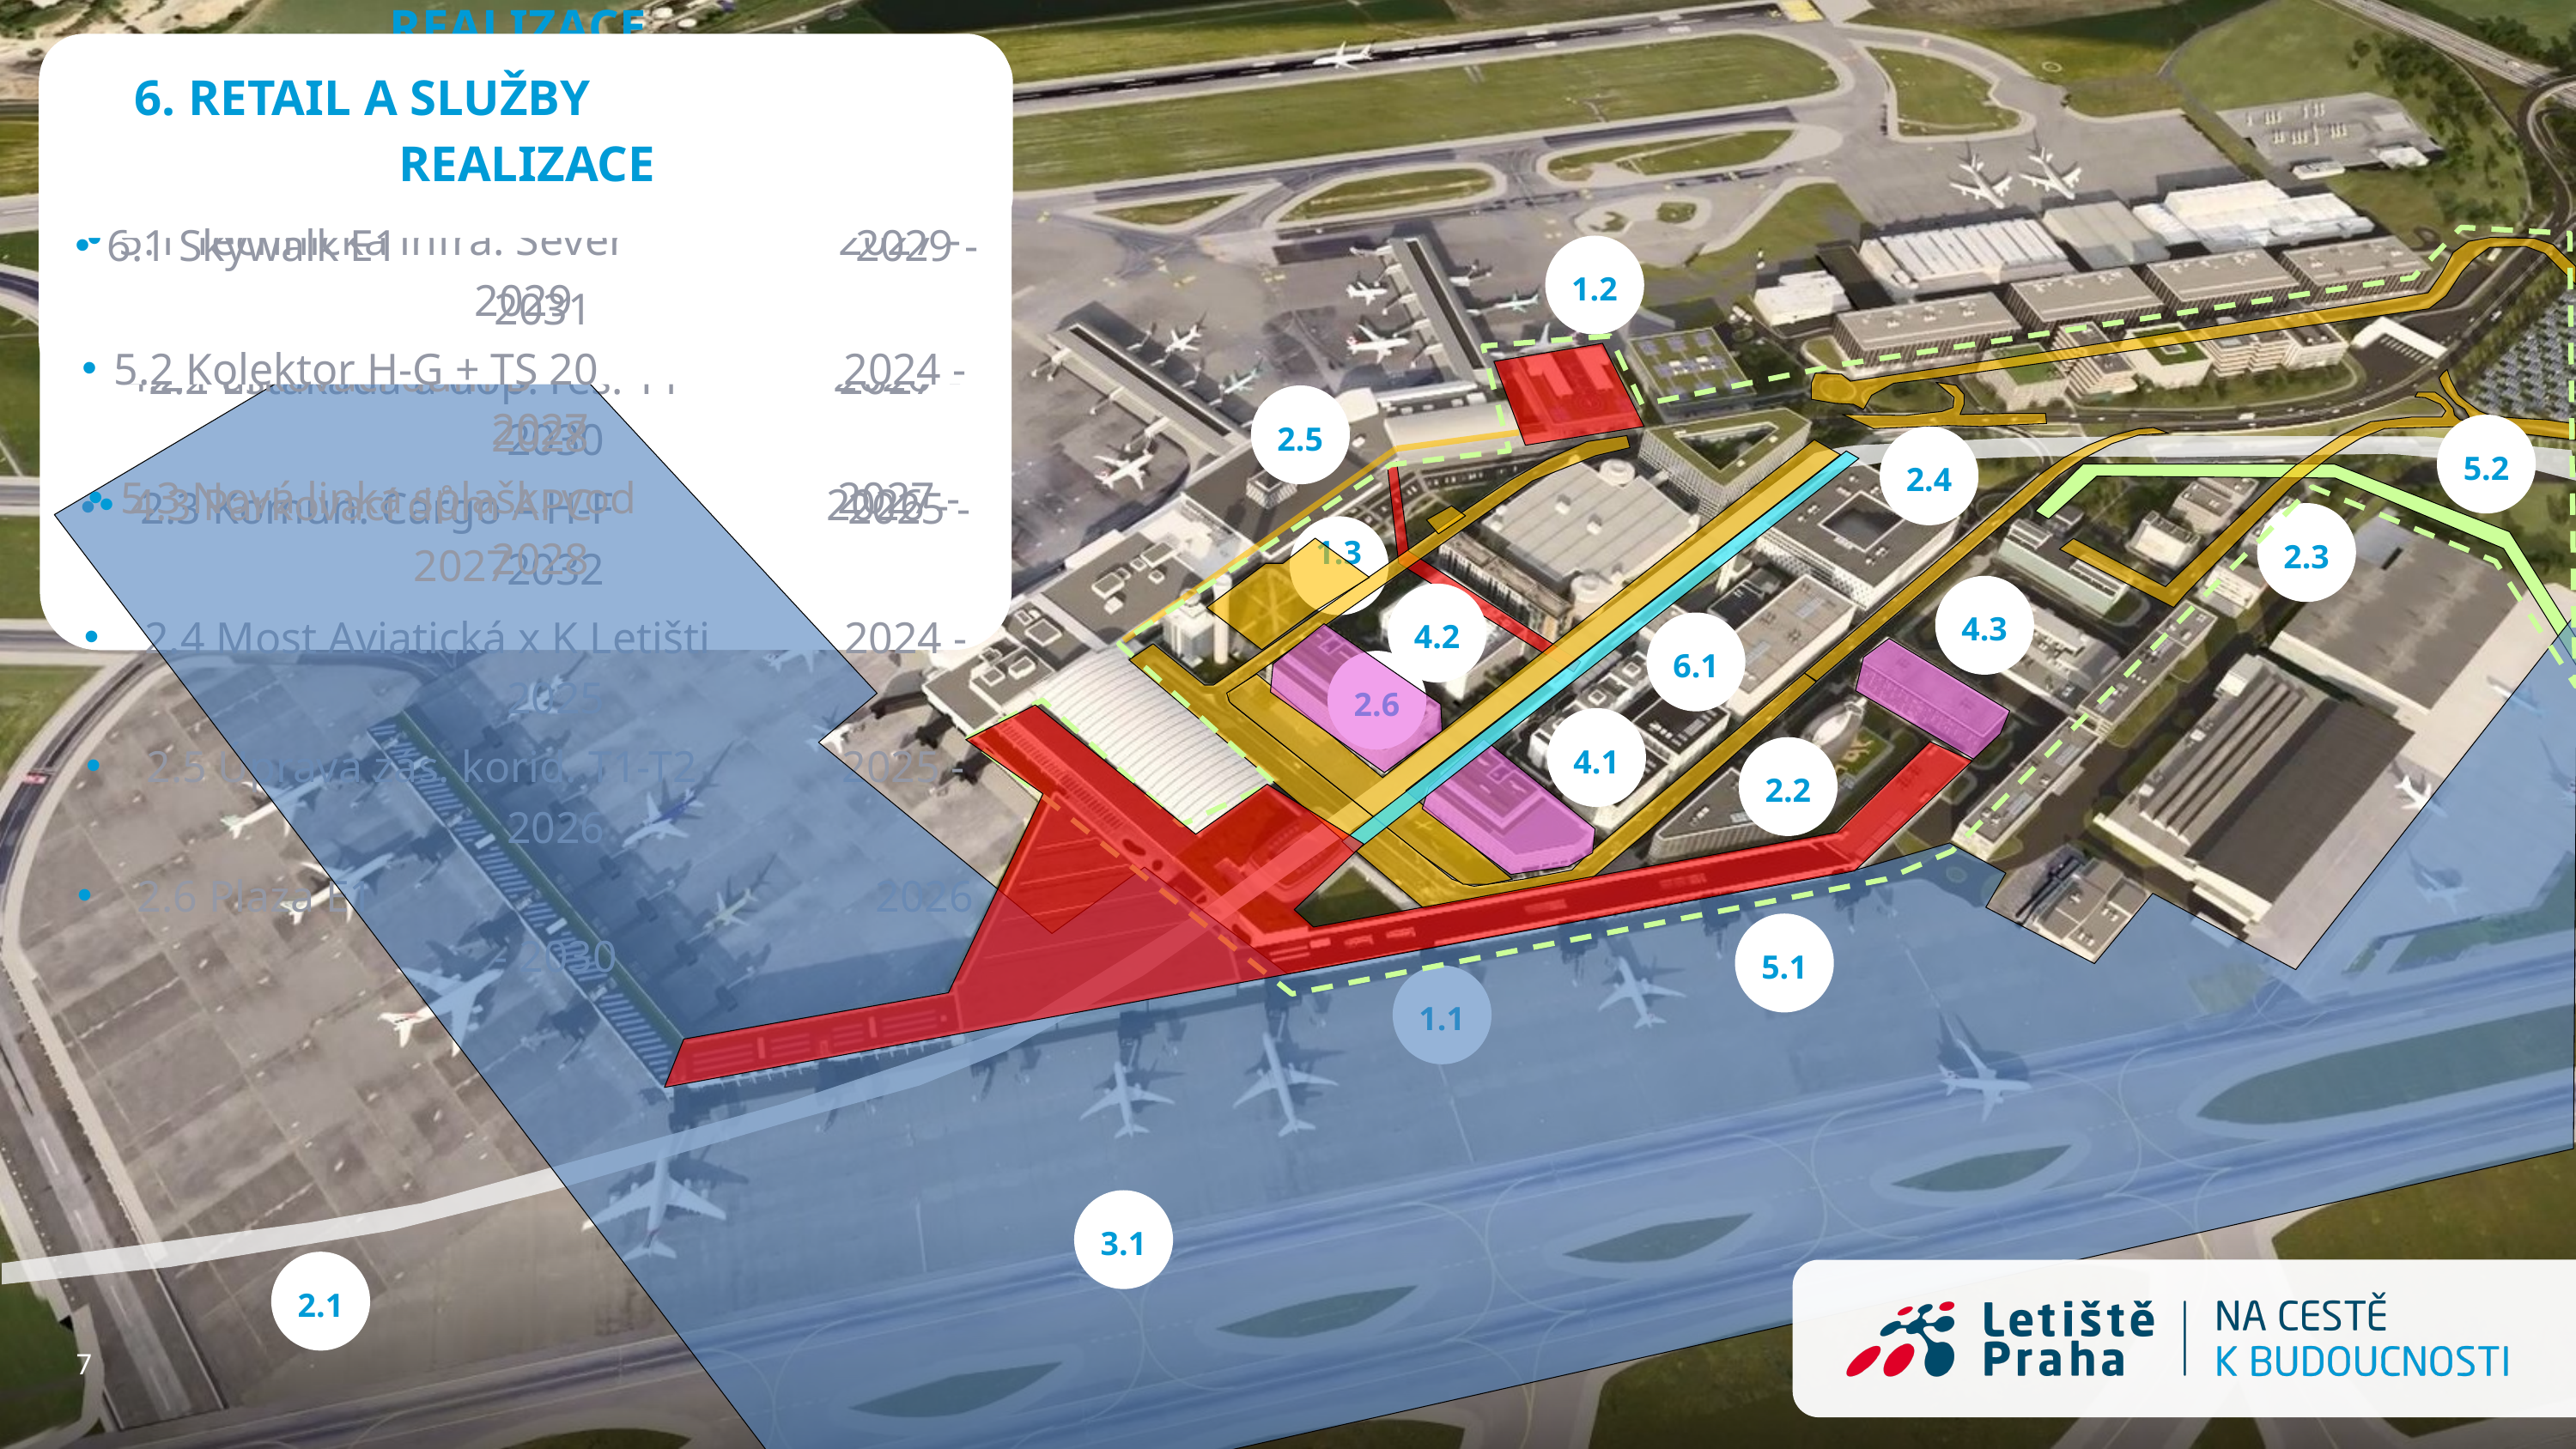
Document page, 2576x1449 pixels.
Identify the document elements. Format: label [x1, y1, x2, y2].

text_box [1128, 427, 2169, 909]
text_box [1792, 1259, 2576, 1418]
text_box [1123, 448, 1201, 641]
text_box [1396, 432, 1520, 438]
text_box [1206, 439, 1841, 885]
picture [0, 0, 2576, 1449]
